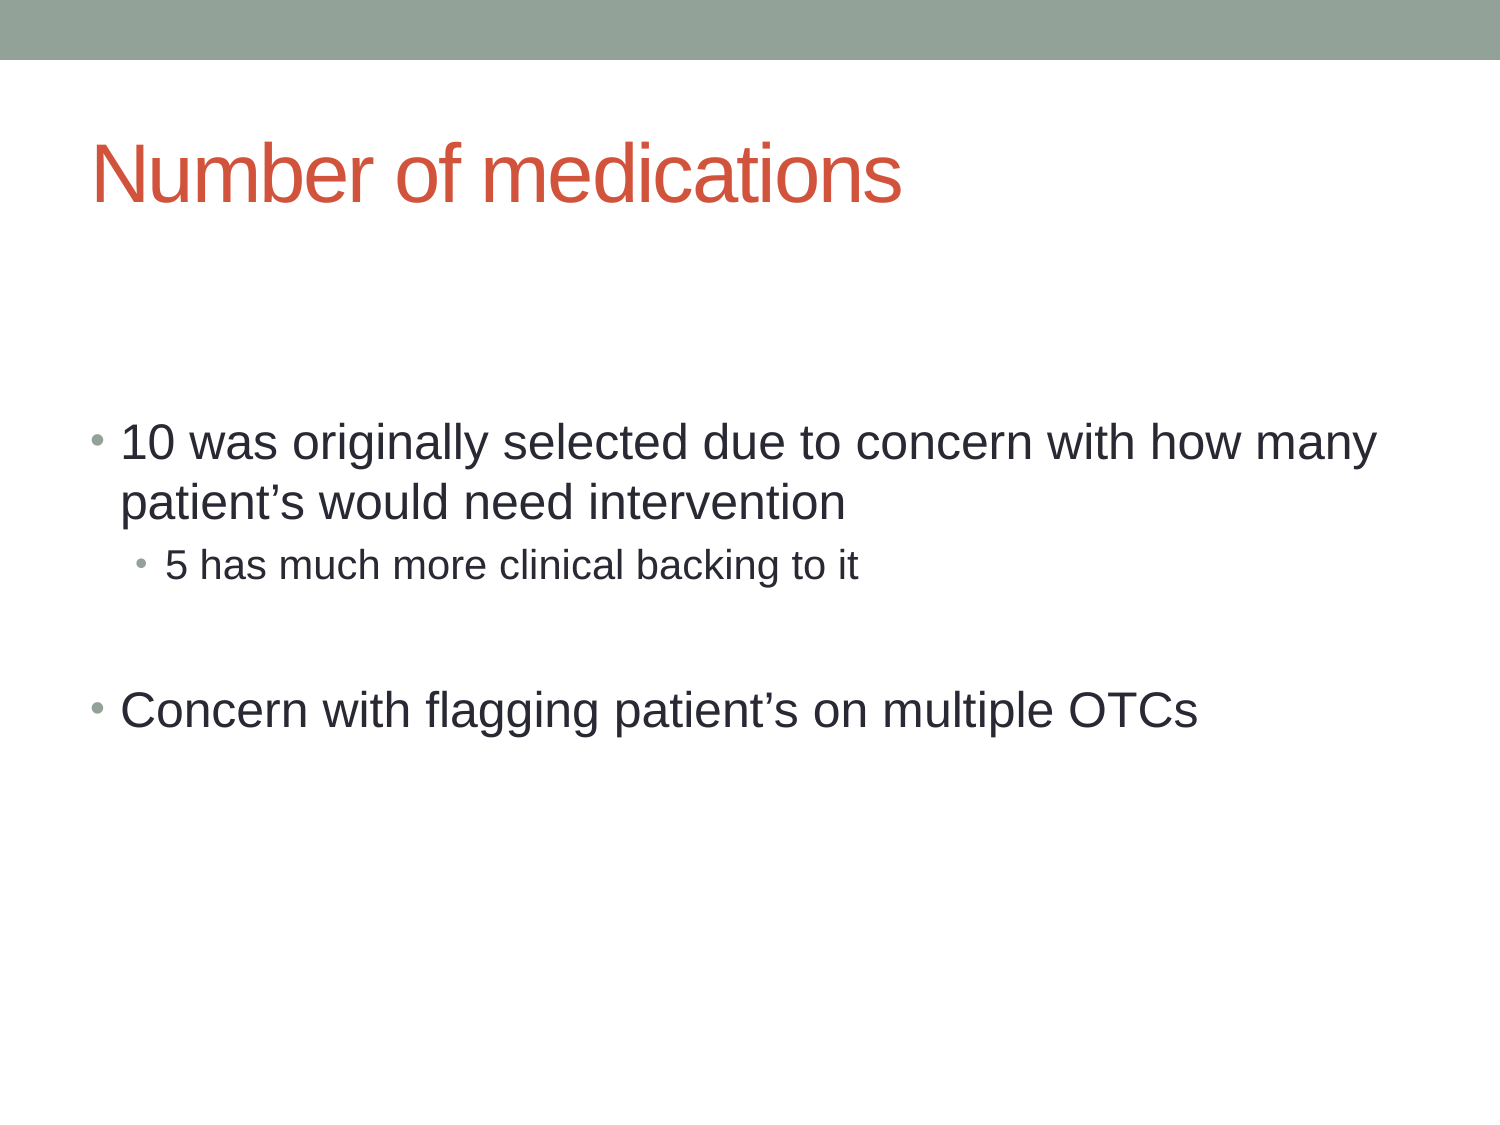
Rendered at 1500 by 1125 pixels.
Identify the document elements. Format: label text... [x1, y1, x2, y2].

list 10 was originally selected due to concern with how many patient’s would need intervention 5 has much more clinical backing to it Concern with flagging patient’s on multiple OTCs [75, 262, 1425, 1063]
title Number of medications [75, 87, 1425, 250]
